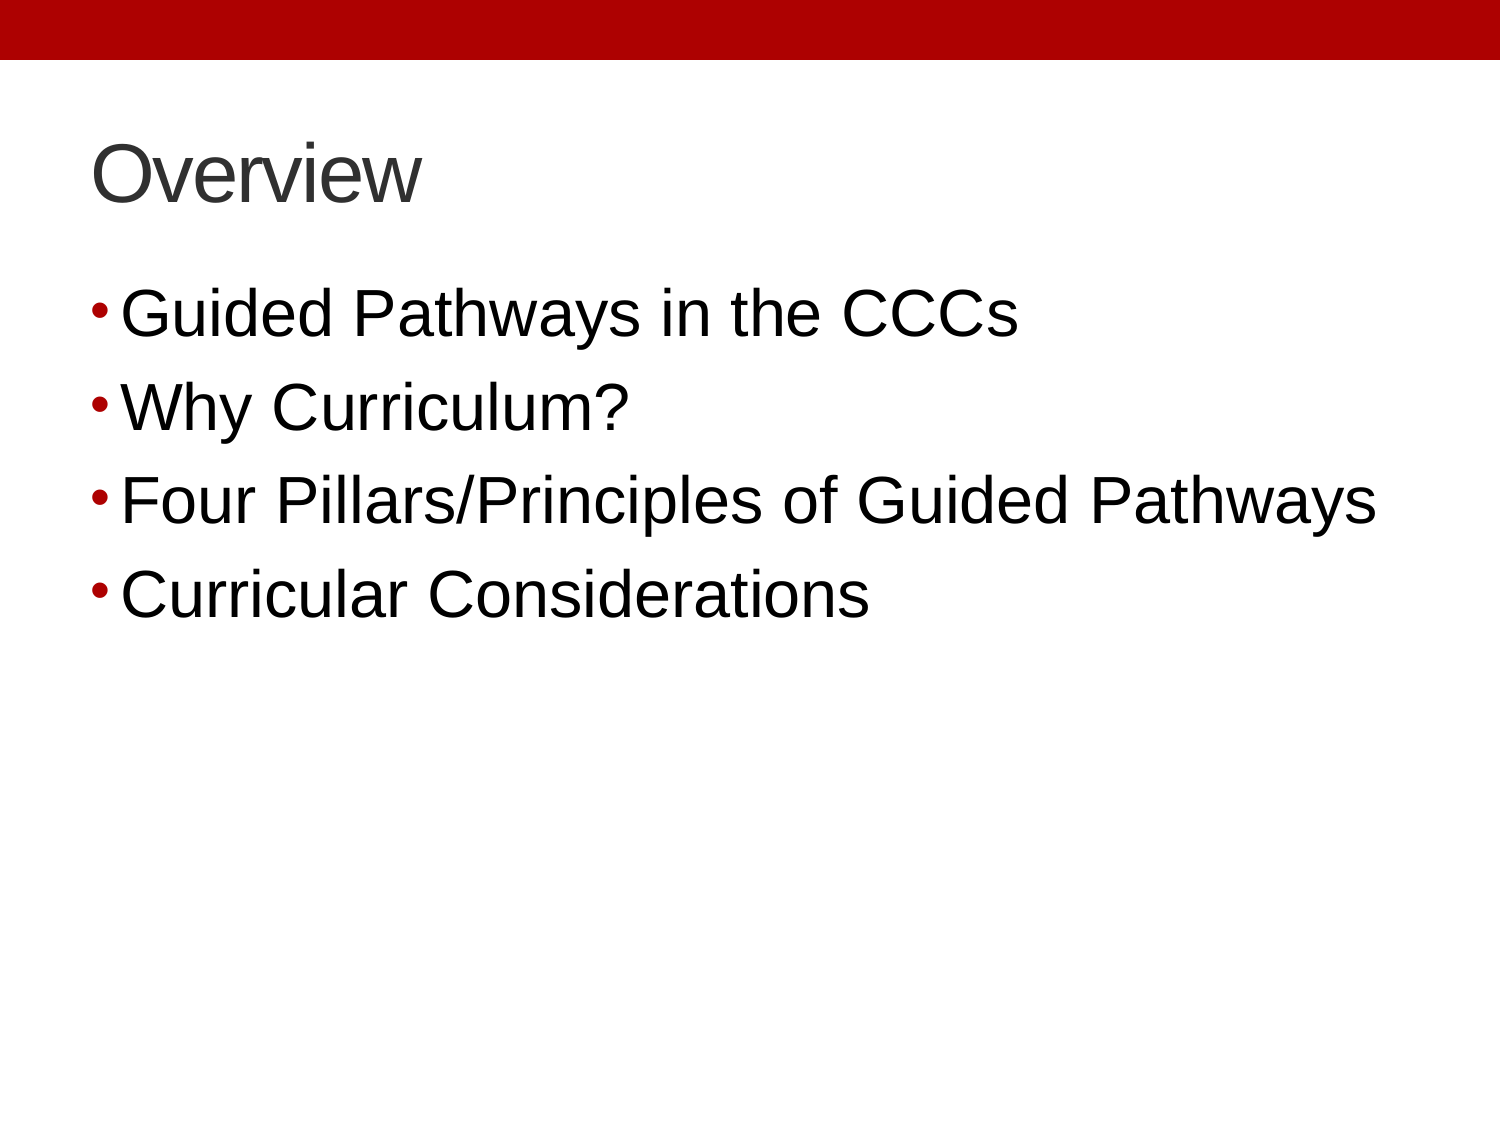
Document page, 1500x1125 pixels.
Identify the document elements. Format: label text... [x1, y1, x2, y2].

list Guided Pathways in the CCCs Why Curriculum? Four Pillars/Principles of Guided Pathways Curricular Considerations [75, 262, 1425, 1063]
title Overview [75, 87, 1425, 250]
